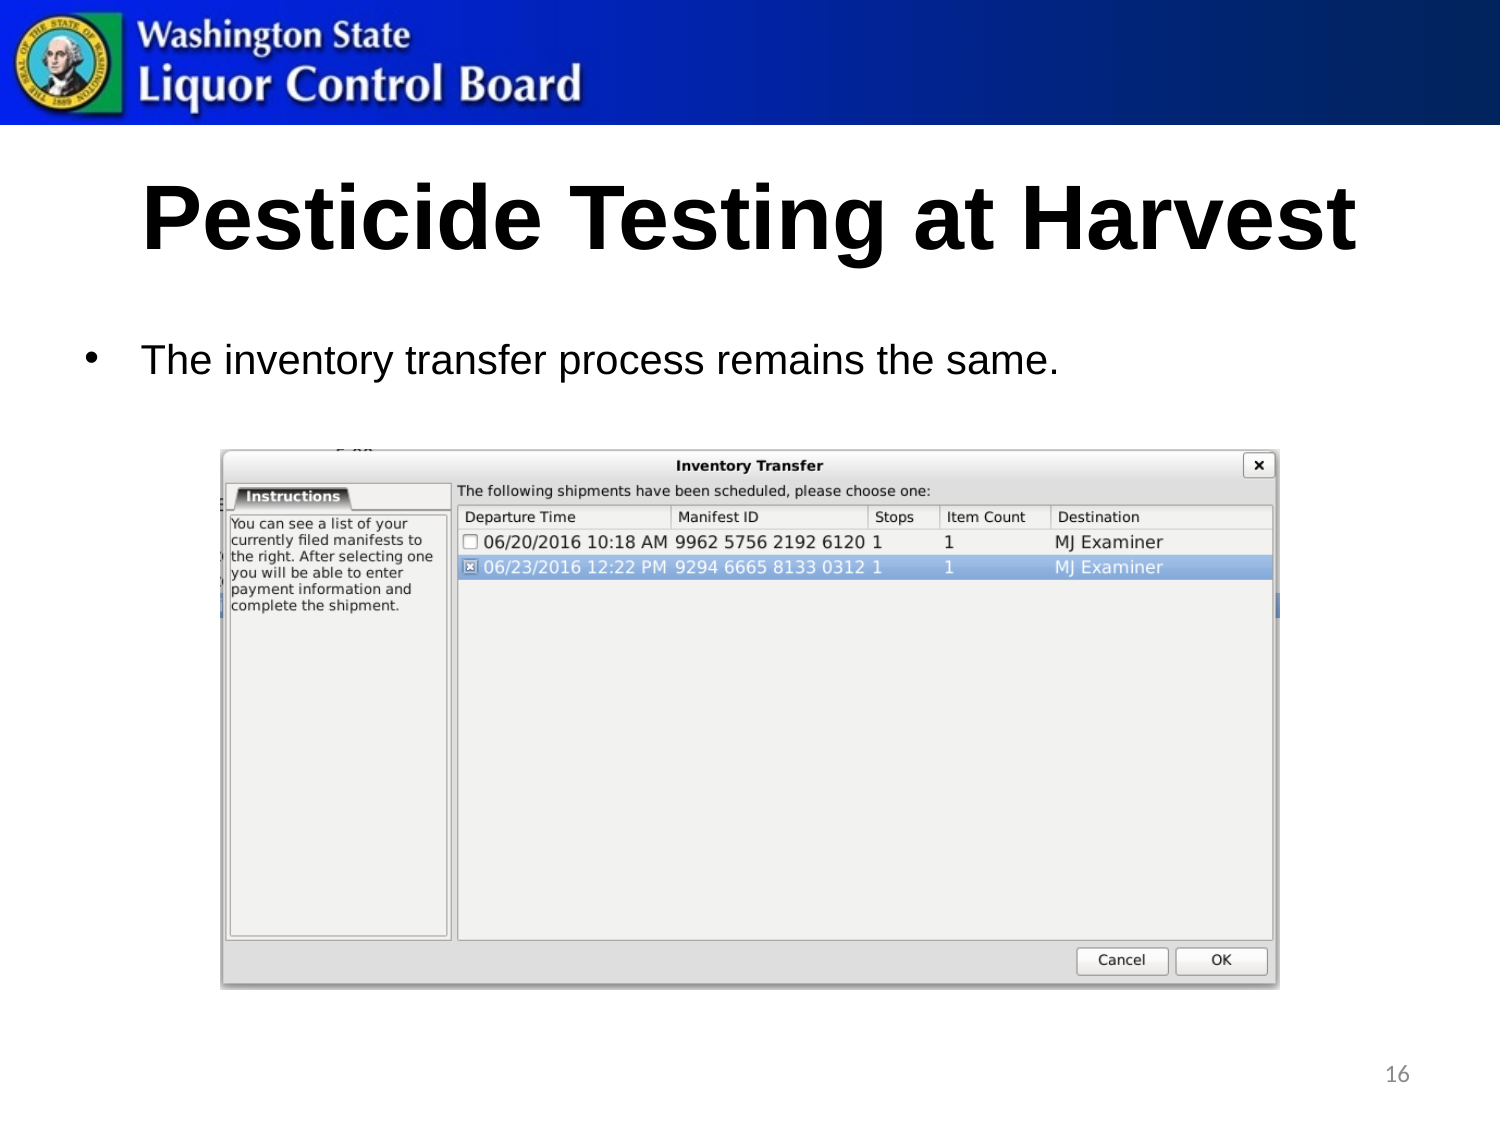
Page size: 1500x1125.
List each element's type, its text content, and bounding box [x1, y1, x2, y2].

picture [220, 449, 1280, 990]
picture [0, 0, 1500, 125]
list The inventory transfer process remains the same. [69, 324, 1394, 1018]
title Pesticide Testing at Harvest [75, 137, 1425, 288]
slide_number 16 [1074, 1042, 1425, 1103]
